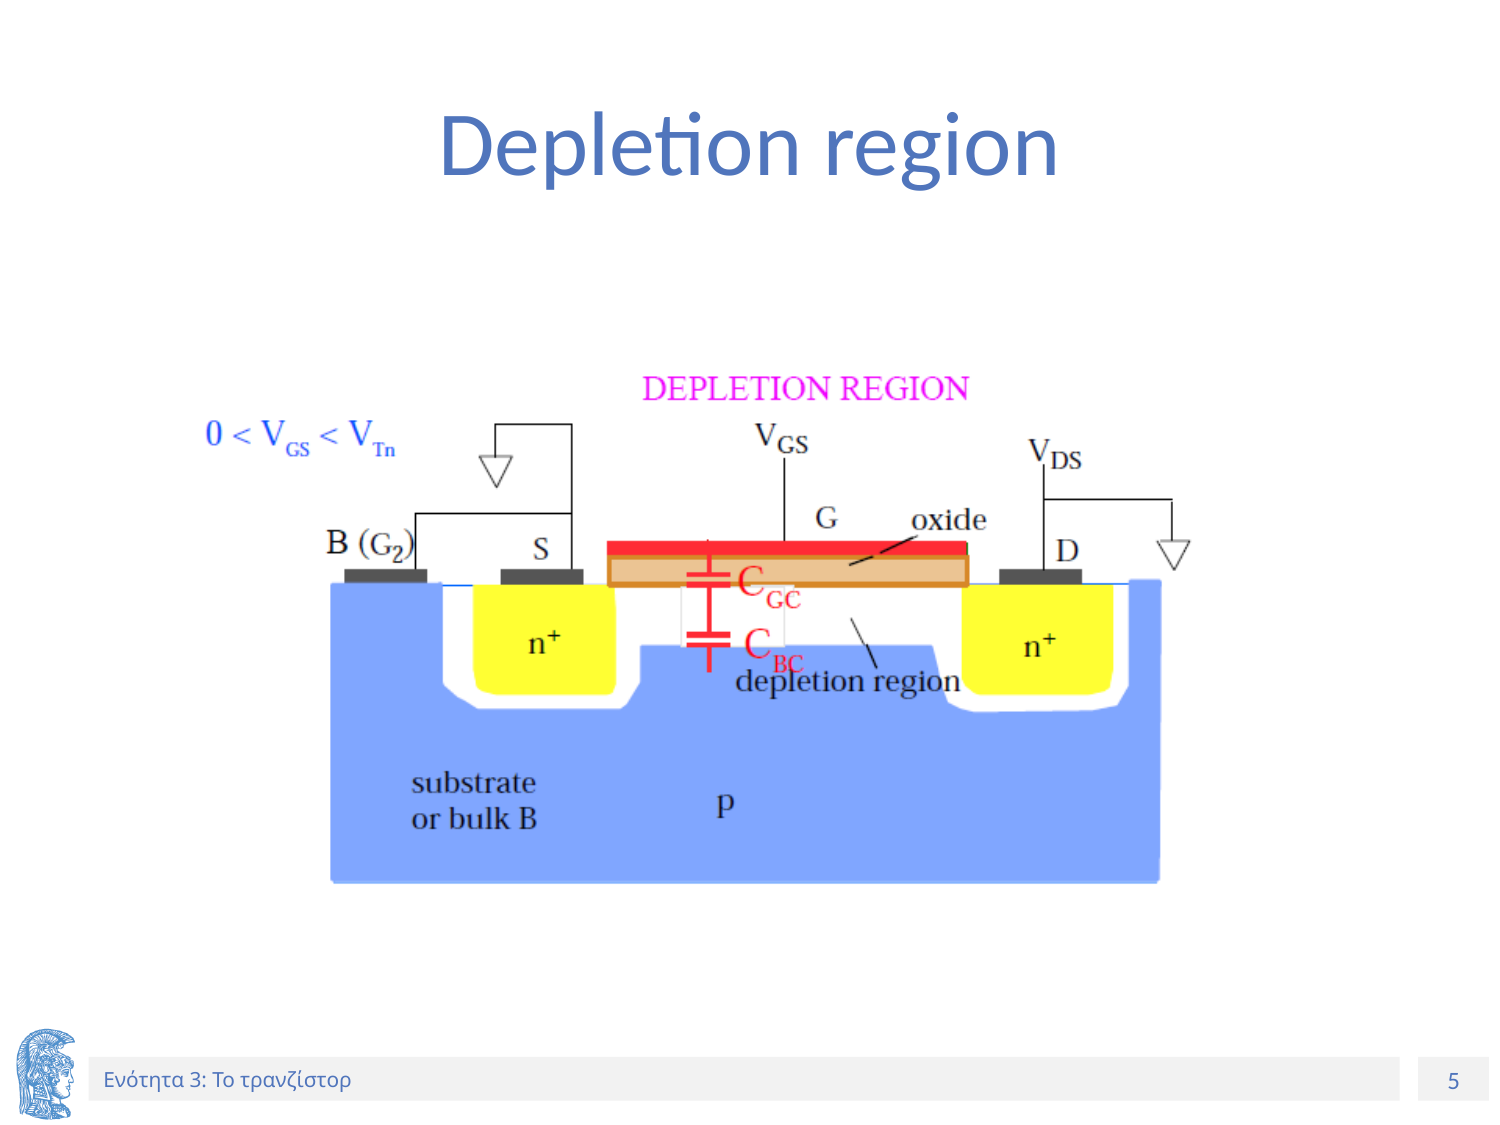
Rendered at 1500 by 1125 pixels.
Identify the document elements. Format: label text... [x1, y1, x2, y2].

picture [9, 1025, 81, 1120]
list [178, 358, 1324, 895]
title Depletion region [75, 45, 1425, 233]
